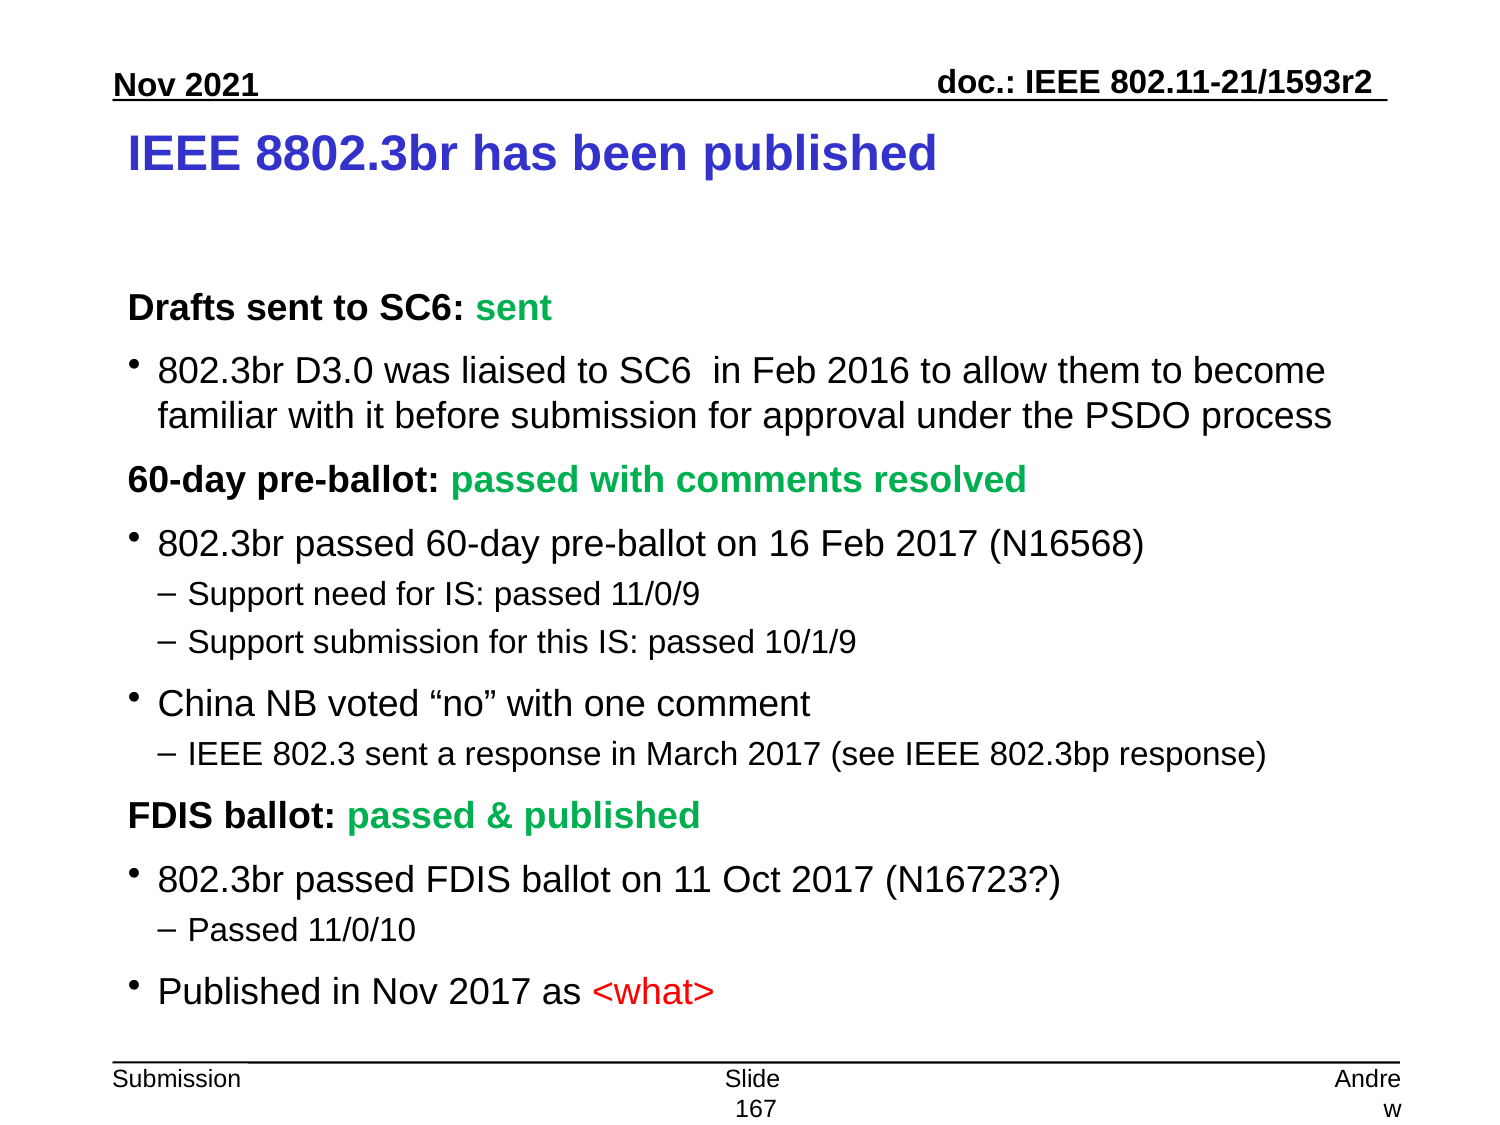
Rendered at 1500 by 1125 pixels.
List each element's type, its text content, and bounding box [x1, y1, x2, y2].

footer Andrew Myles, Cisco [1320, 1061, 1402, 1093]
title IEEE 8802.3br has been published [112, 112, 1388, 275]
slide_number Slide 167 [709, 1061, 803, 1093]
list Drafts sent to SC6: sent 802.3br D3.0 was liaised to SC6 in Feb 2016 to allow them to become familiar with it before submission for approval under the PSDO process 60-day pre-ballot: passed with comments resolved 802.3br passed 60-day pre-ballot on 16 Feb 2017 (N16568) Support need for IS: passed 11/0/9 Support submission for this IS: passed 10/1/9 China NB voted “no” with one comment IEEE 802.3 sent a response in March 2017 (see IEEE 802.3bp response) FDIS ballot: passed & published 802.3br passed FDIS ballot on 11 Oct 2017 (N16723?) Passed 11/0/10 Published in Nov 2017 as <what> [112, 275, 1388, 950]
